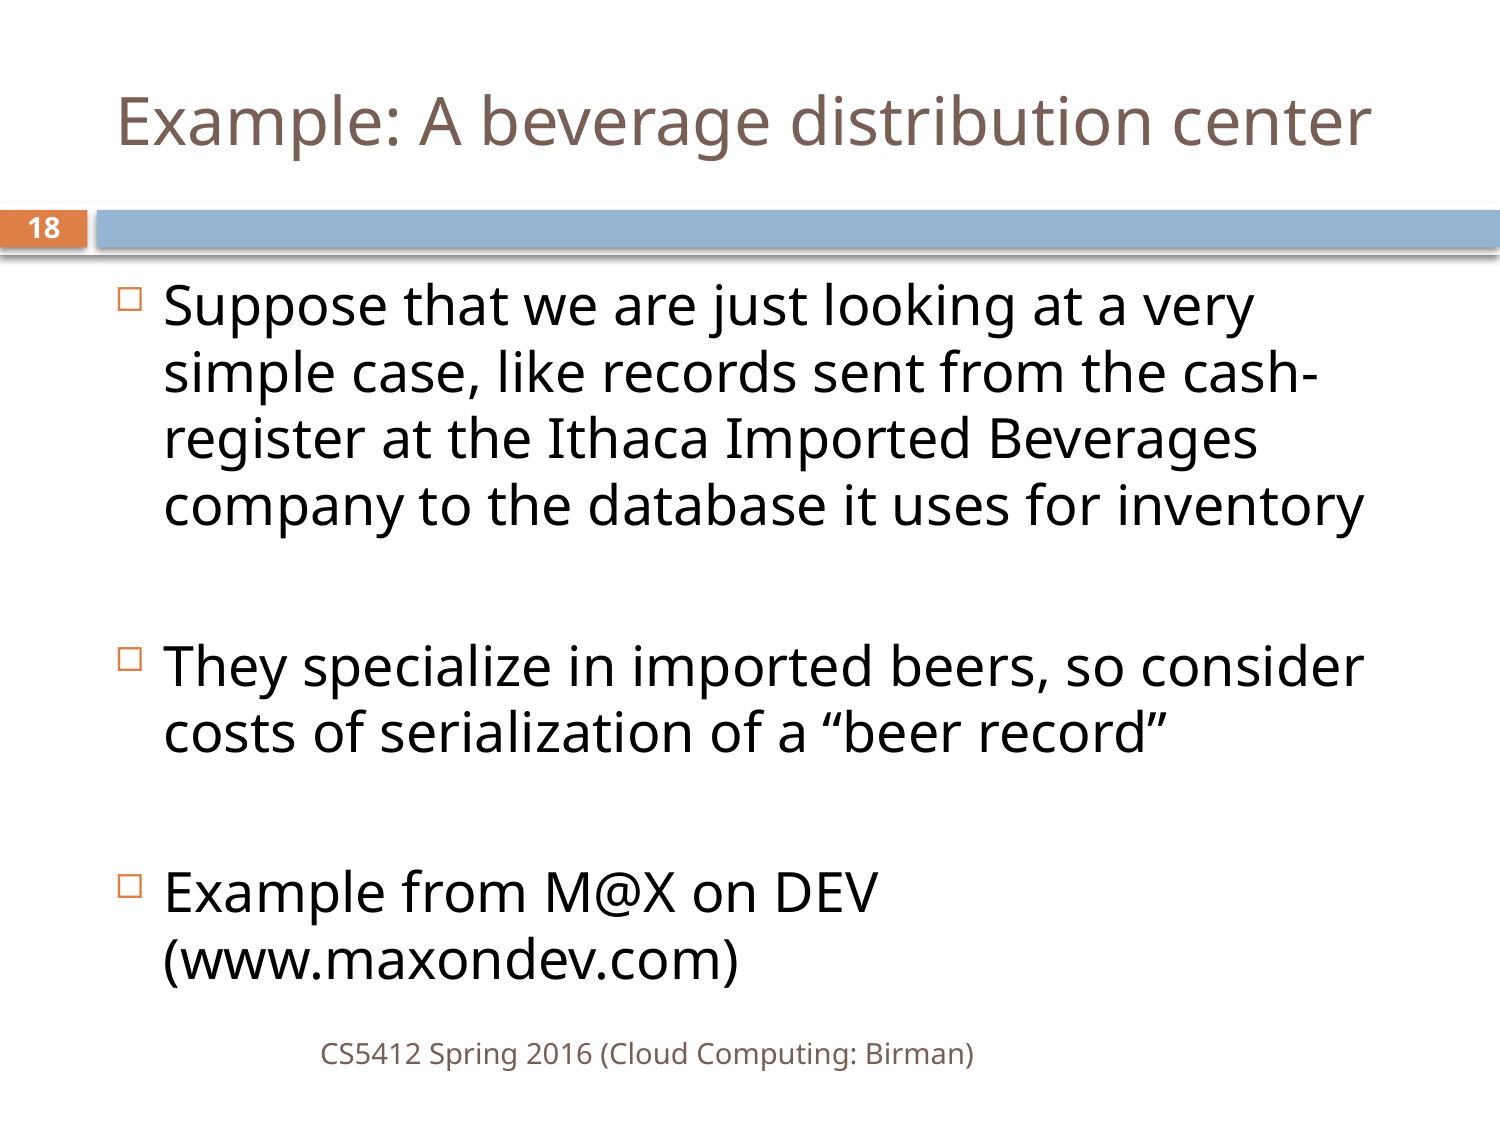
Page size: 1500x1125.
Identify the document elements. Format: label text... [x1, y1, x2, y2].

slide_number 18 [0, 208, 88, 249]
title Example: A beverage distribution center [100, 37, 1475, 200]
footer CS5412 Spring 2016 (Cloud Computing: Birman) [99, 1024, 990, 1085]
list Suppose that we are just looking at a very simple case, like records sent from the cash-register at the Ithaca Imported Beverages company to the database it uses for inventory They specialize in imported beers, so consider costs of serialization of a “beer record” Example from M@X on DEV (www.maxondev.com) [100, 262, 1438, 1000]
